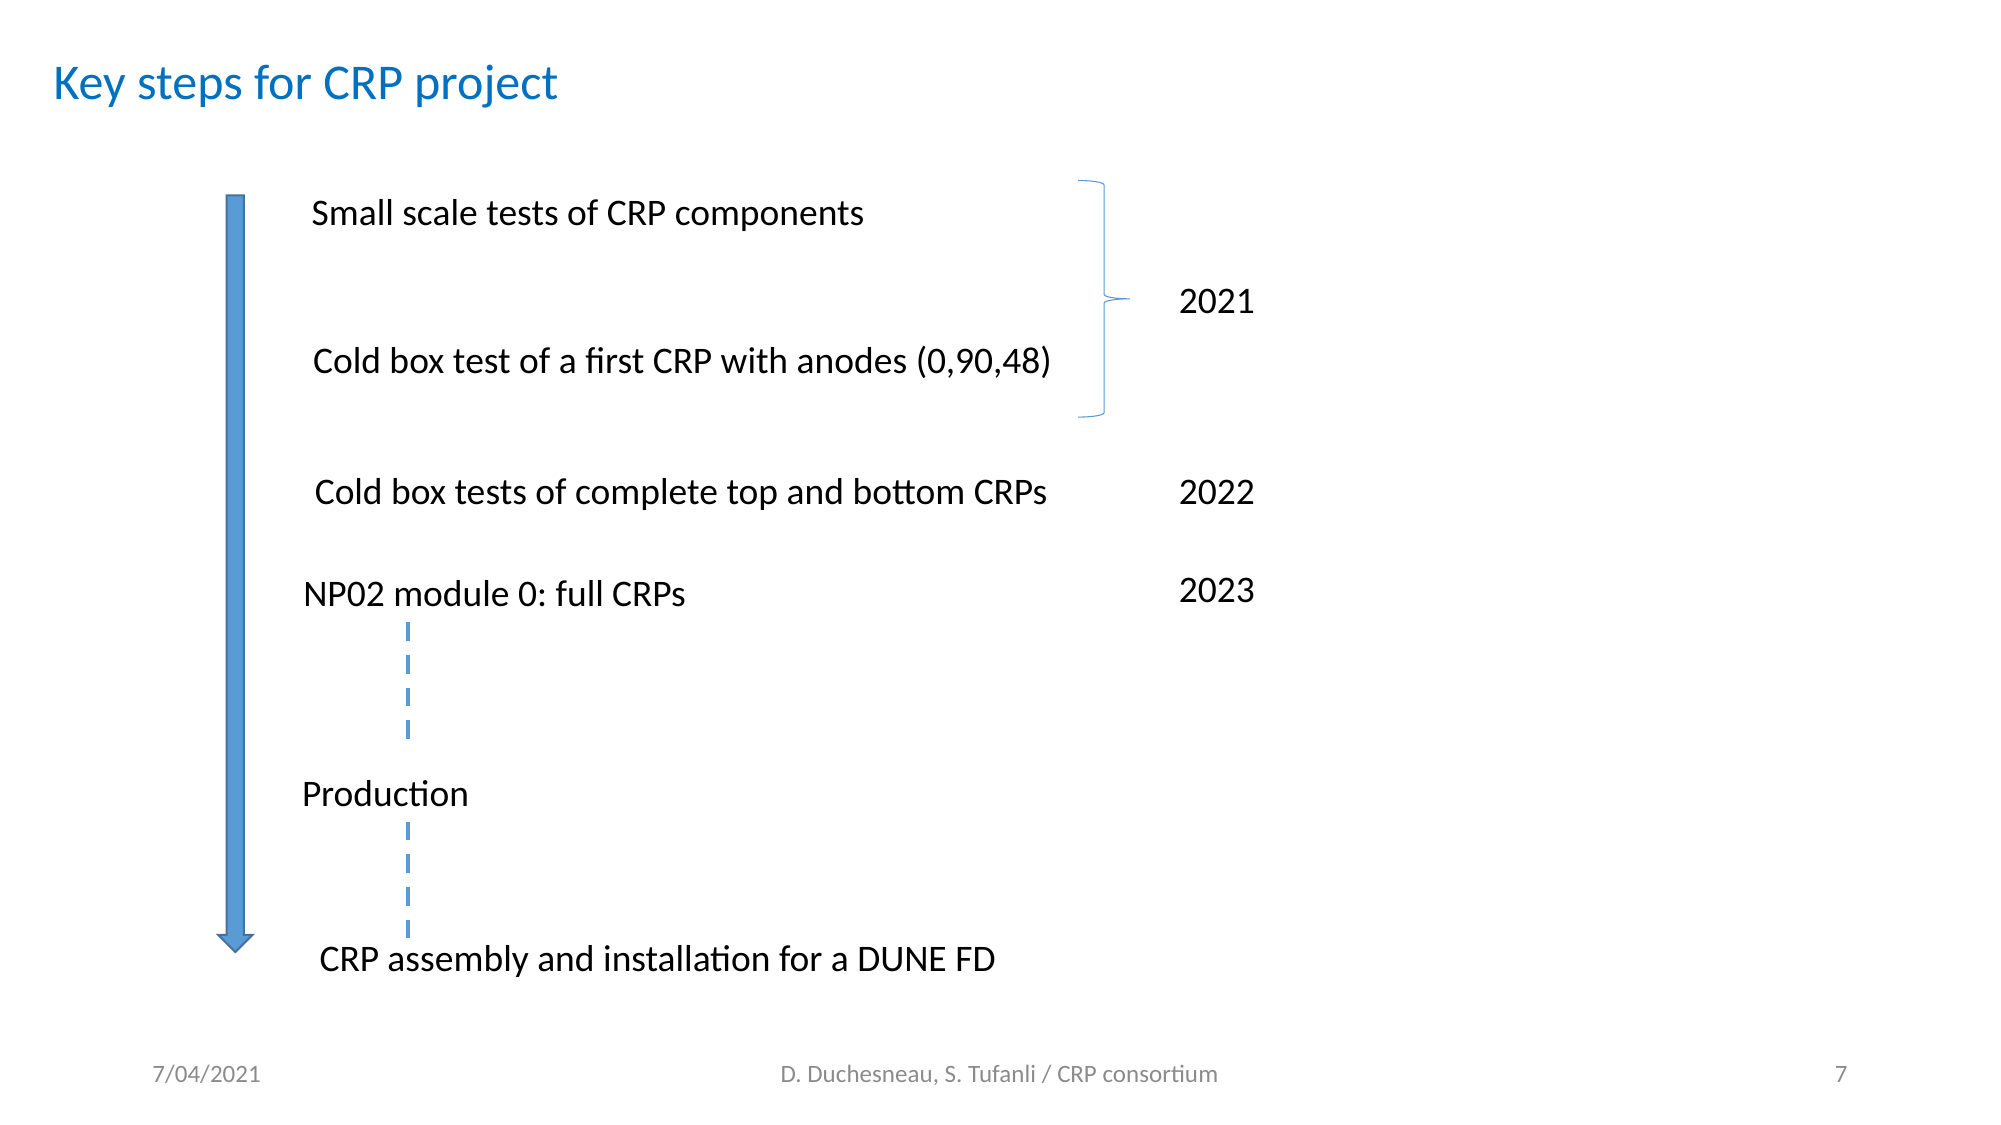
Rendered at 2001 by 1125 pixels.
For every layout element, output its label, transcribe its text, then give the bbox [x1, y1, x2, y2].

text_box 2021 [1164, 268, 1270, 329]
text_box Cold box tests of complete top and bottom CRPs [300, 459, 1064, 520]
text_box 2022 [1164, 459, 1270, 520]
text_box Production [287, 761, 485, 821]
text_box Small scale tests of CRP components [296, 180, 880, 241]
text_box Cold box test of a first CRP with anodes (0,90,48) [298, 328, 1068, 389]
text_box CRP assembly and installation for a DUNE FD [304, 926, 1020, 987]
text_box 2023 [1164, 558, 1270, 618]
text_box [215, 194, 255, 954]
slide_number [137, 1042, 588, 1103]
footer D. Duchesneau, S. Tufanli / CRP consortium [662, 1042, 1338, 1103]
slide_number 7 [1412, 1042, 1863, 1103]
text_box [1078, 179, 1130, 418]
text_box Key steps for CRP project [38, 42, 574, 118]
text_box NP02 module 0: full CRPs [288, 561, 702, 622]
